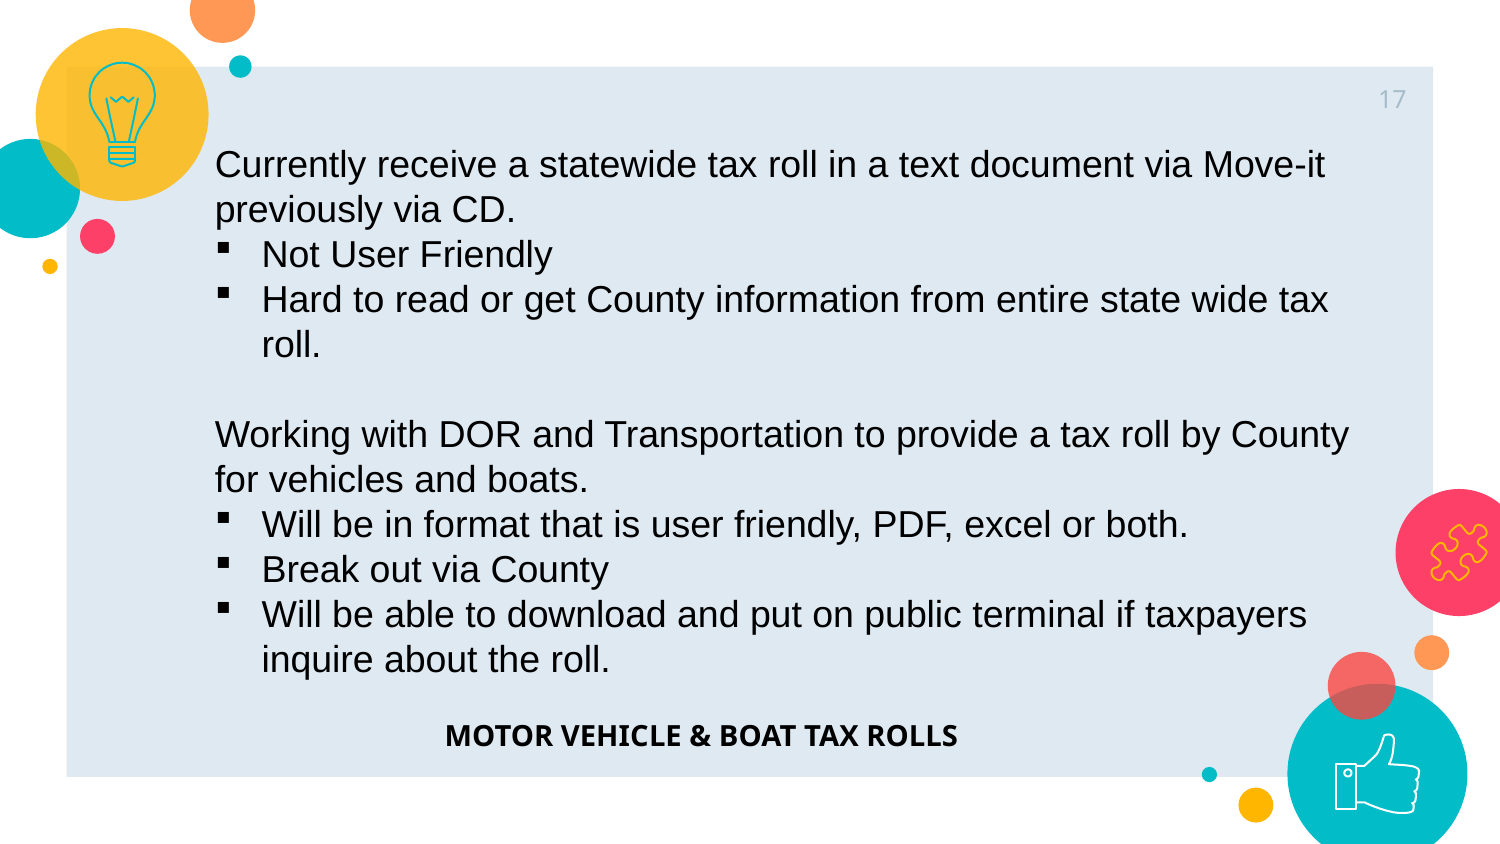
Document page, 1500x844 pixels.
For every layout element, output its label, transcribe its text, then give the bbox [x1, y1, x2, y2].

text_box Currently receive a statewide tax roll in a text document via Move-it previously via CD. Not User Friendly Hard to read or get County information from entire state wide tax roll. Working with DOR and Transportation to provide a tax roll by County for vehicles and boats. Will be in format that is user friendly, PDF, excel or both. Break out via County Will be able to download and put on public terminal if taxpayers inquire about the roll. [200, 133, 1369, 688]
text_box MOTOR VEHICLE & BOAT TAX ROLLS [70, 702, 1332, 767]
slide_number 17 [1331, 68, 1422, 134]
